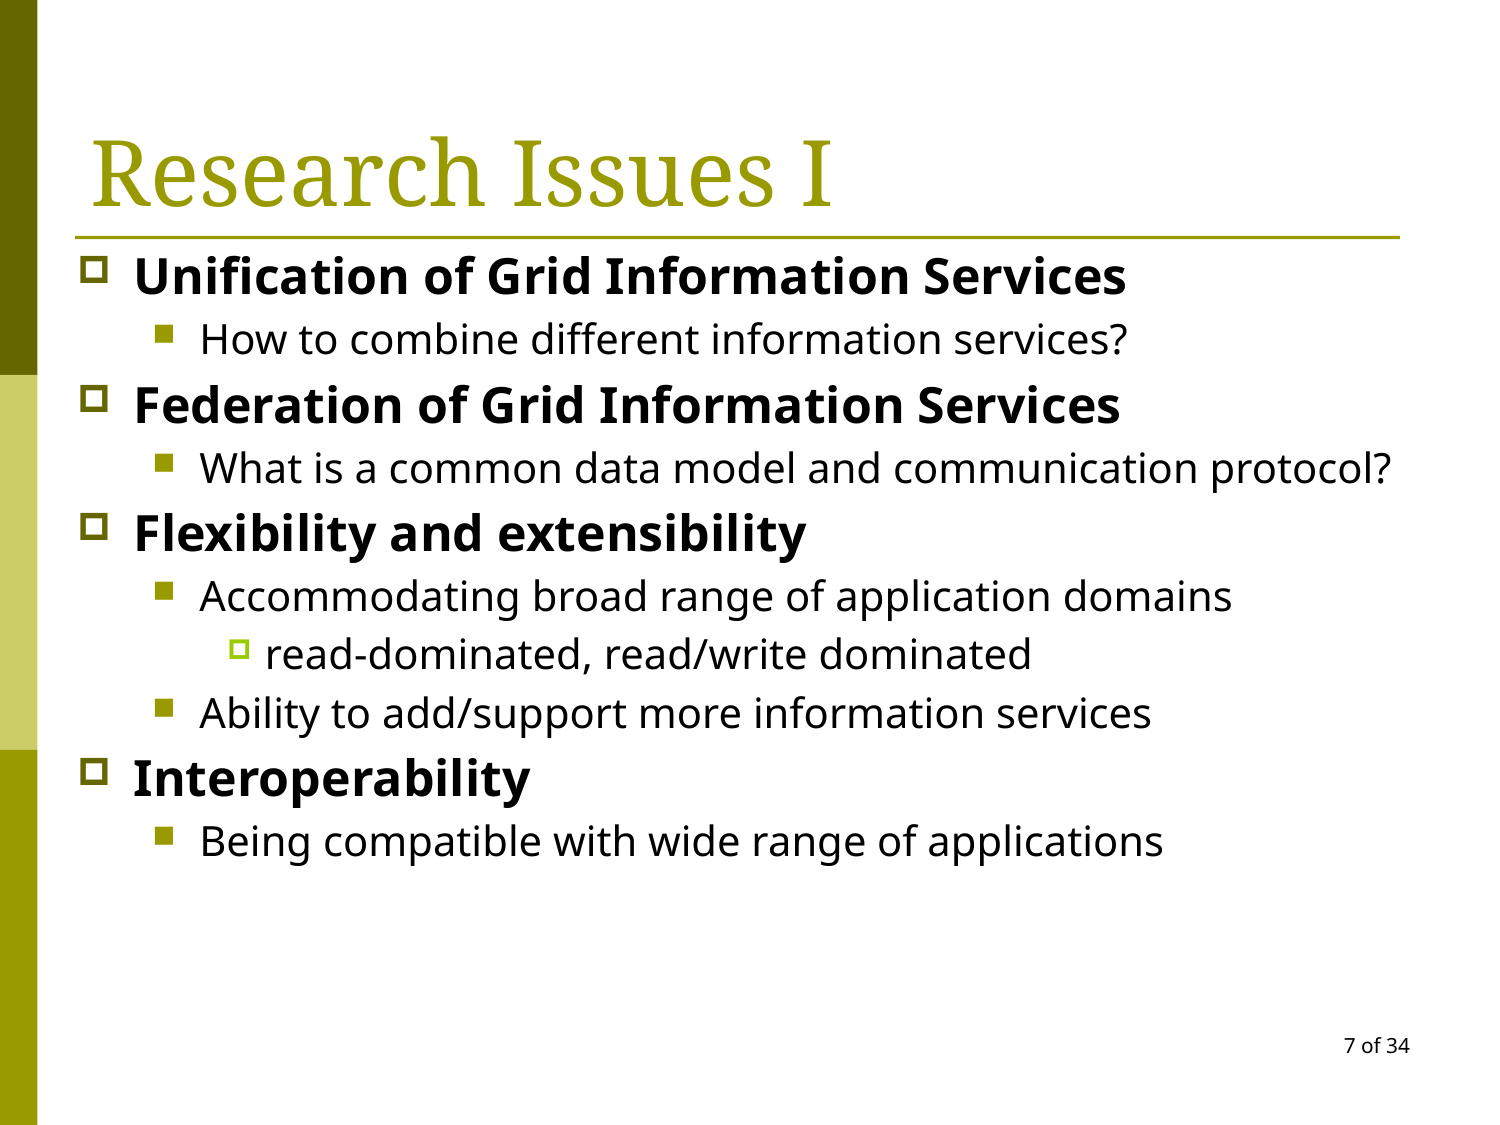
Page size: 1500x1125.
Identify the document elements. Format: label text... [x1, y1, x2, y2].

title Research Issues I [74, 45, 1426, 233]
list Unification of Grid Information Services How to combine different information services? Federation of Grid Information Services What is a common data model and communication protocol? Flexibility and extensibility Accommodating broad range of application domains read-dominated, read/write dominated Ability to add/support more information services Interoperability Being compatible with wide range of applications [62, 237, 1476, 1101]
